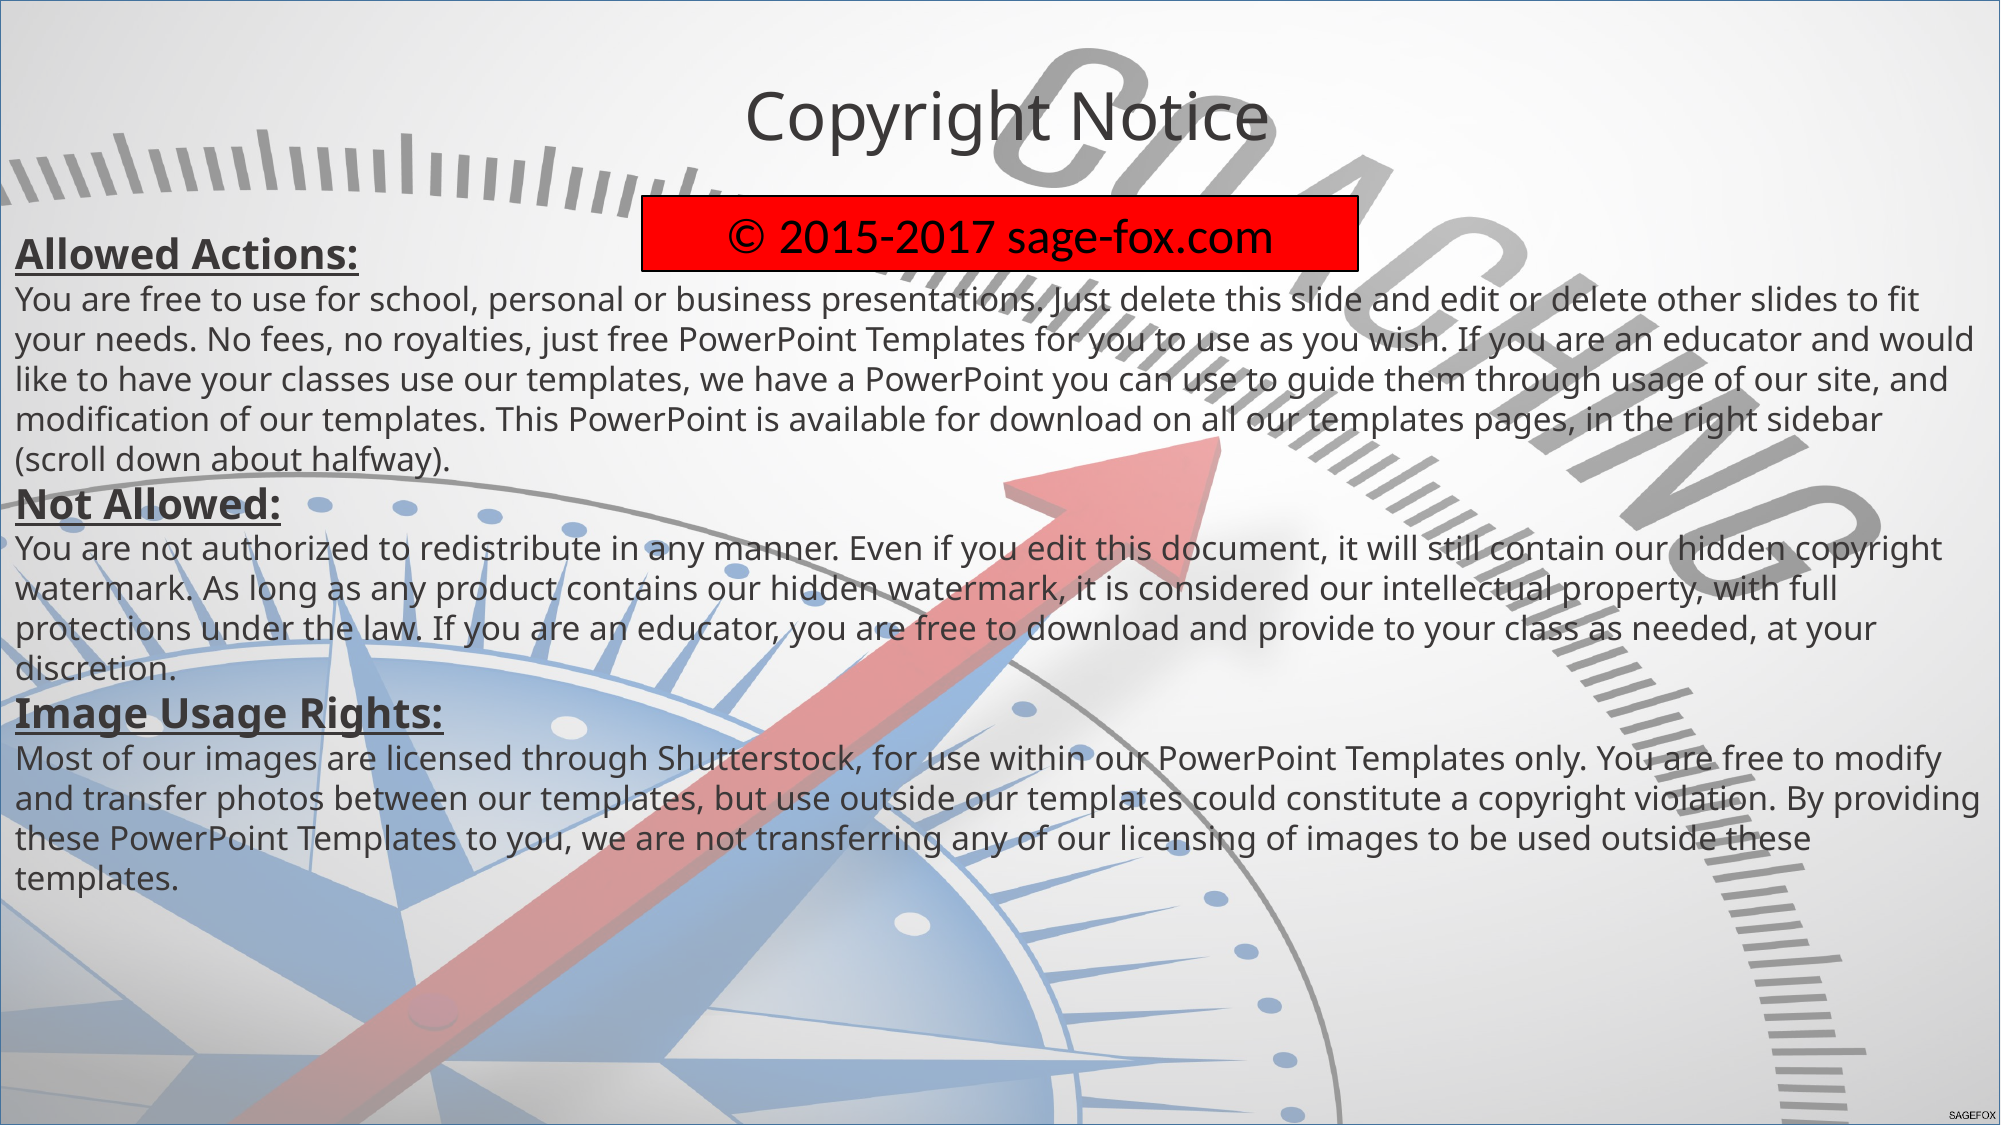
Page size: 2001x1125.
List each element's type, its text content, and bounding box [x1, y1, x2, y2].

text_box Allowed Actions: You are free to use for school, personal or business presentations. Just delete this slide and edit or delete other slides to fit your needs. No fees, no royalties, just free PowerPoint Templates for you to use as you wish. If you are an educator and would like to have your classes use our templates, we have a PowerPoint you can use to guide them through usage of our site, and modification of our templates. This PowerPoint is available for download on all our templates pages, in the right sidebar (scroll down about halfway). Not Allowed: You are not authorized to redistribute in any manner. Even if you edit this document, it will still contain our hidden copyright watermark. As long as any product contains our hidden watermark, it is considered our intellectual property, with full protections under the law. If you are an educator, you are free to download and provide to your class as needed, at your discretion. Image Usage Rights: Most of our images are licensed through Shutterstock, for use within our PowerPoint Templates only. You are free to modify and transfer photos between our templates, but use outside our templates could constitute a copyright violation. By providing these PowerPoint Templates to you, we are not transferring any of our licensing of images to be used outside these templates. [0, 0, 2000, 1125]
text_box © 2015-2017 sage-fox.com [641, 196, 1358, 272]
title Copyright Notice [493, 60, 1524, 178]
